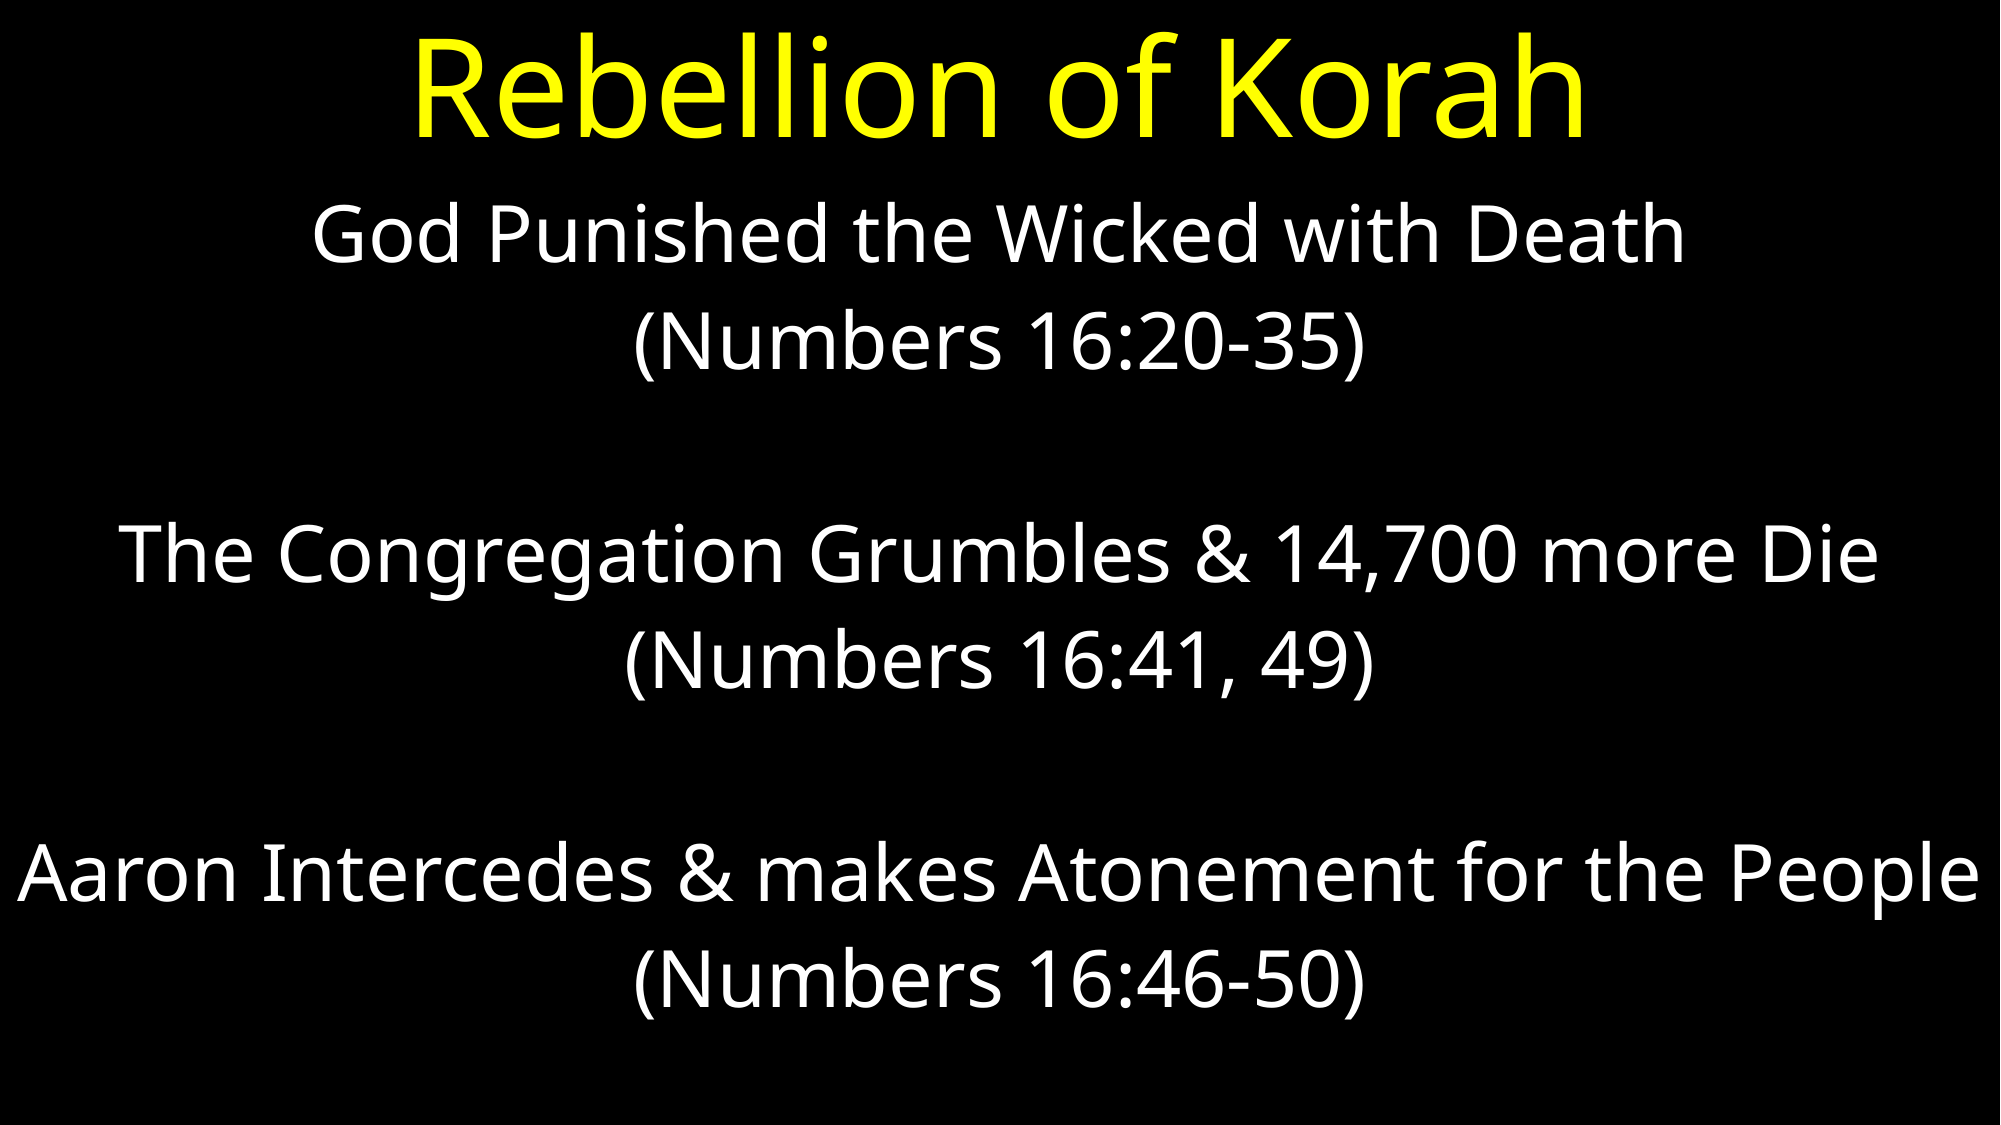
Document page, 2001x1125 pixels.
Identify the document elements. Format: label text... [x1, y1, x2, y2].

list God Punished the Wicked with Death (Numbers 16:20-35) The Congregation Grumbles & 14,700 more Die (Numbers 16:41, 49) Aaron Intercedes & makes Atonement for the People (Numbers 16:46-50) [0, 186, 2000, 1125]
title Rebellion of Korah [0, 0, 2000, 186]
